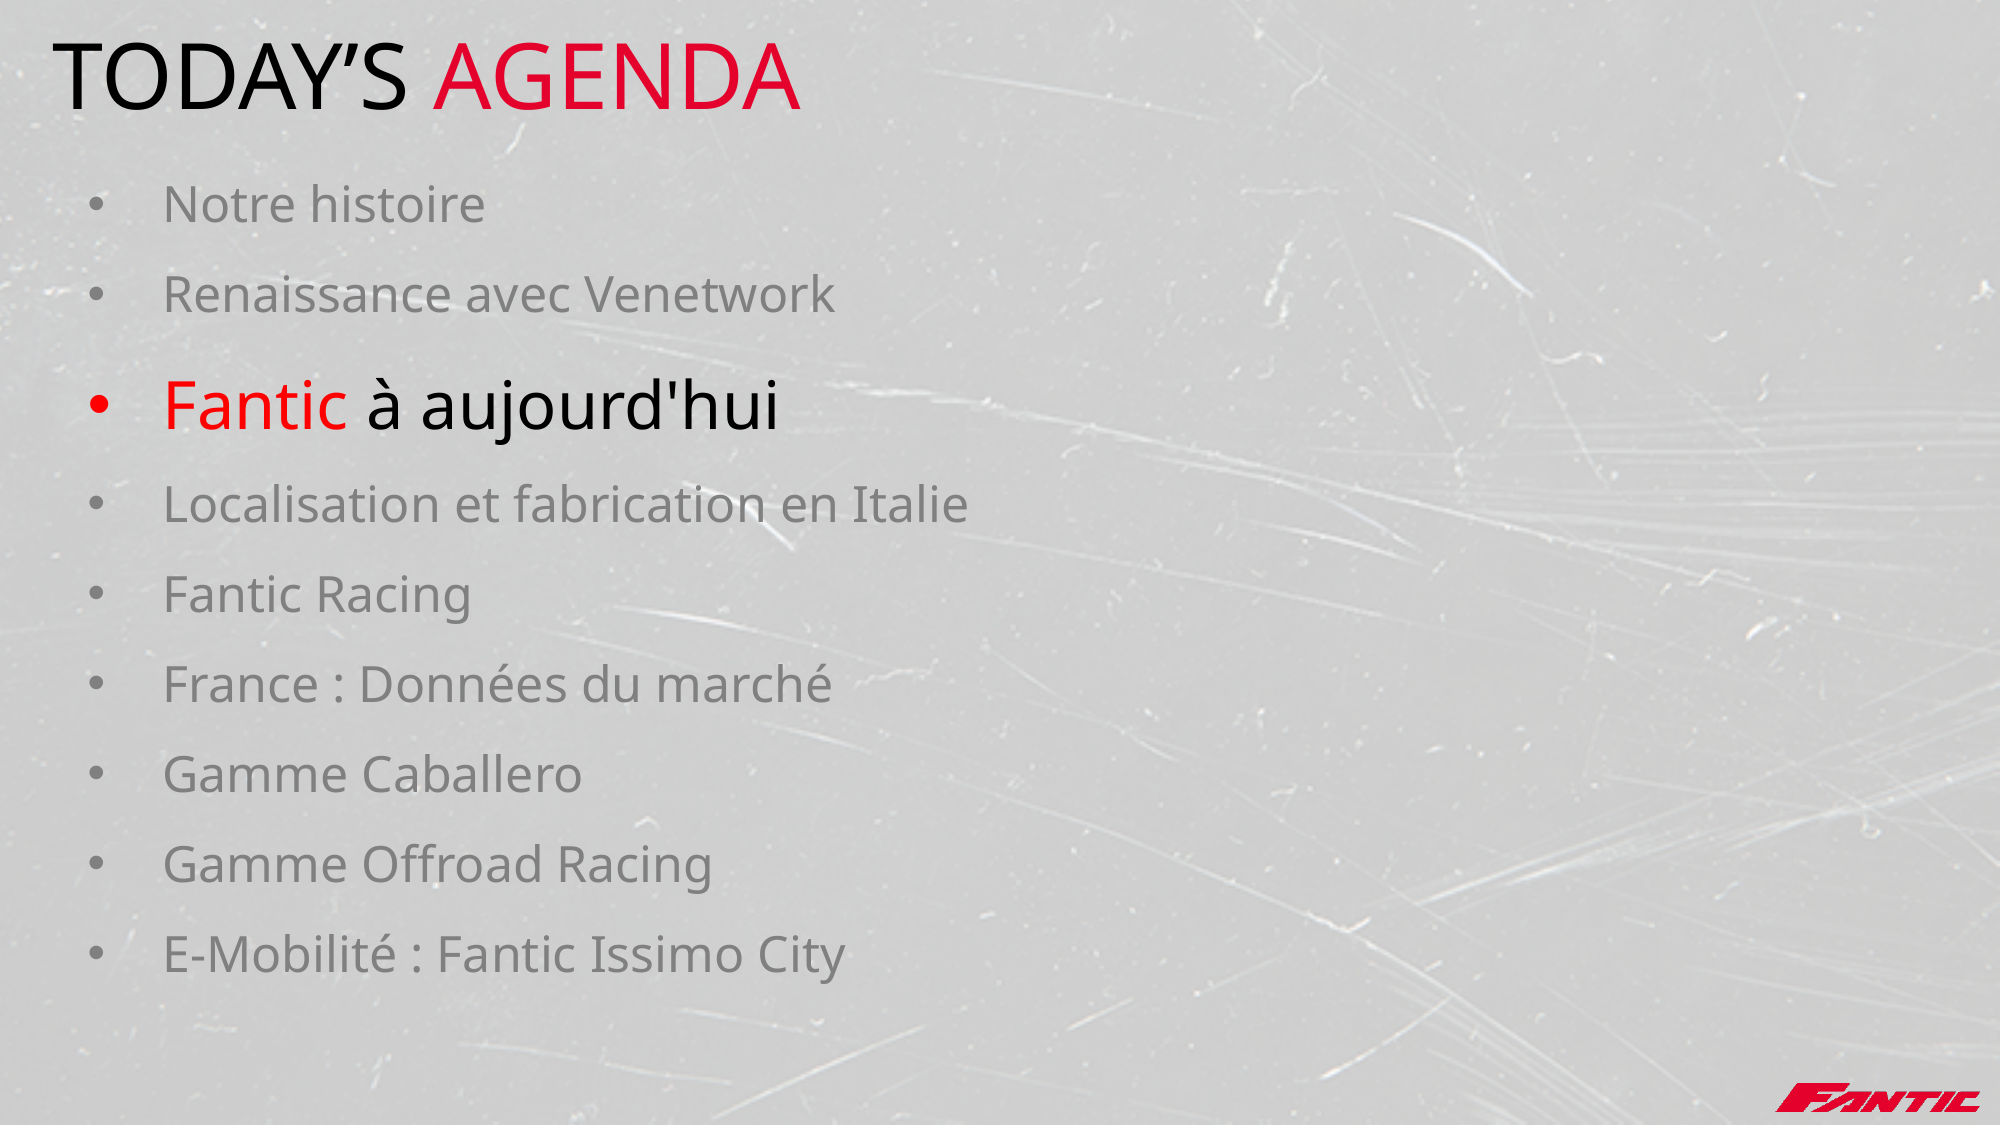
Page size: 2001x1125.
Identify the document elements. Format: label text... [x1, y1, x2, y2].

text_box Notre histoire Renaissance avec Venetwork Fantic à aujourd'hui Localisation et fabrication en Italie Fantic Racing France : Données du marché Gamme Caballero Gamme Offroad Racing E-Mobilité : Fantic Issimo City [72, 135, 1075, 991]
text_box TODAY’S AGENDA [37, 39, 1075, 106]
picture [1775, 1083, 1980, 1112]
